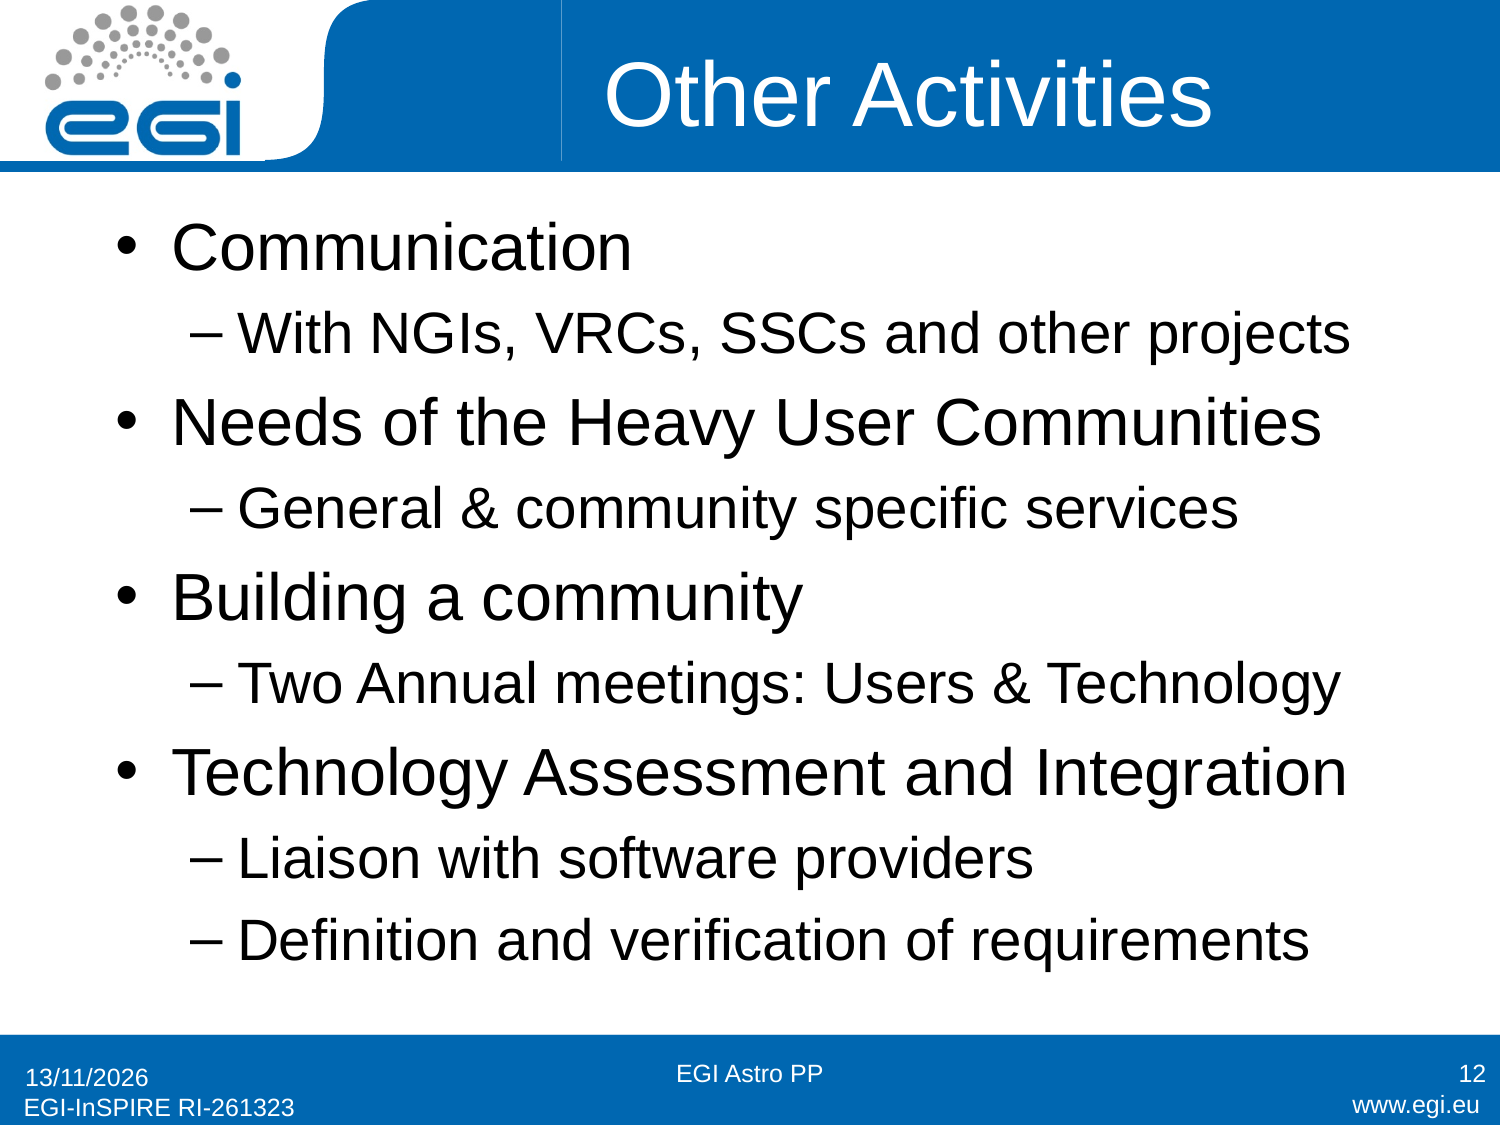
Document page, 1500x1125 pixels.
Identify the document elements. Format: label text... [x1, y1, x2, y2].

slide_number 12 [1151, 1042, 1500, 1103]
title Other Activities [348, 19, 1471, 161]
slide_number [10, 1046, 361, 1106]
list Communication With NGIs, VRCs, SSCs and other projects Needs of the Heavy User Communities General & community specific services Building a community Two Annual meetings: Users & Technology Technology Assessment and Integration Liaison with software providers Definition and verification of requirements [100, 196, 1425, 939]
picture [0, 0, 265, 161]
footer EGI Astro PP [512, 1042, 988, 1103]
